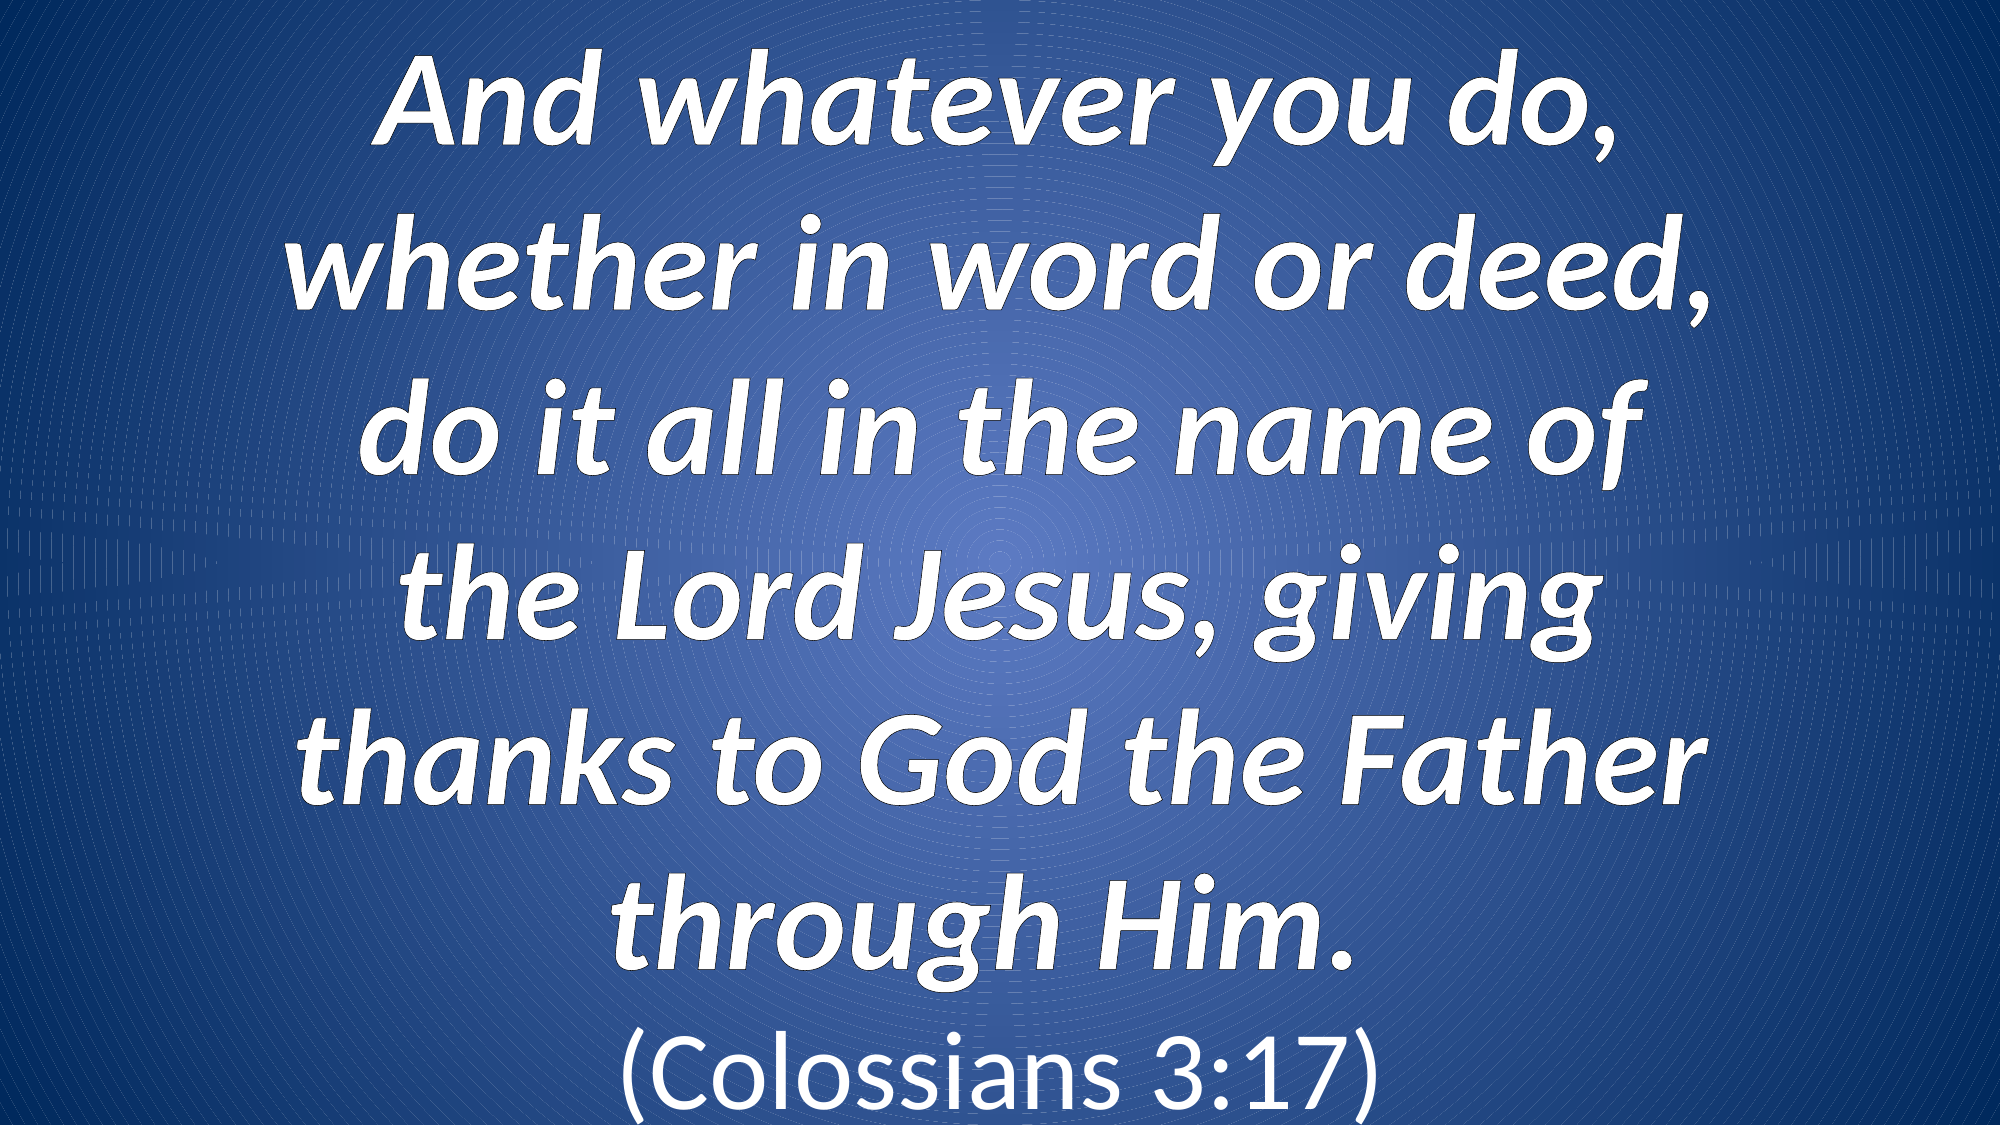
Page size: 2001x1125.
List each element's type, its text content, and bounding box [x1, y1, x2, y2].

text_box And whatever you do, whether in word or deed, do it all in the name of the Lord Jesus, giving thanks to God the Father through Him. (Colossians 3:17) [249, 0, 1750, 1125]
